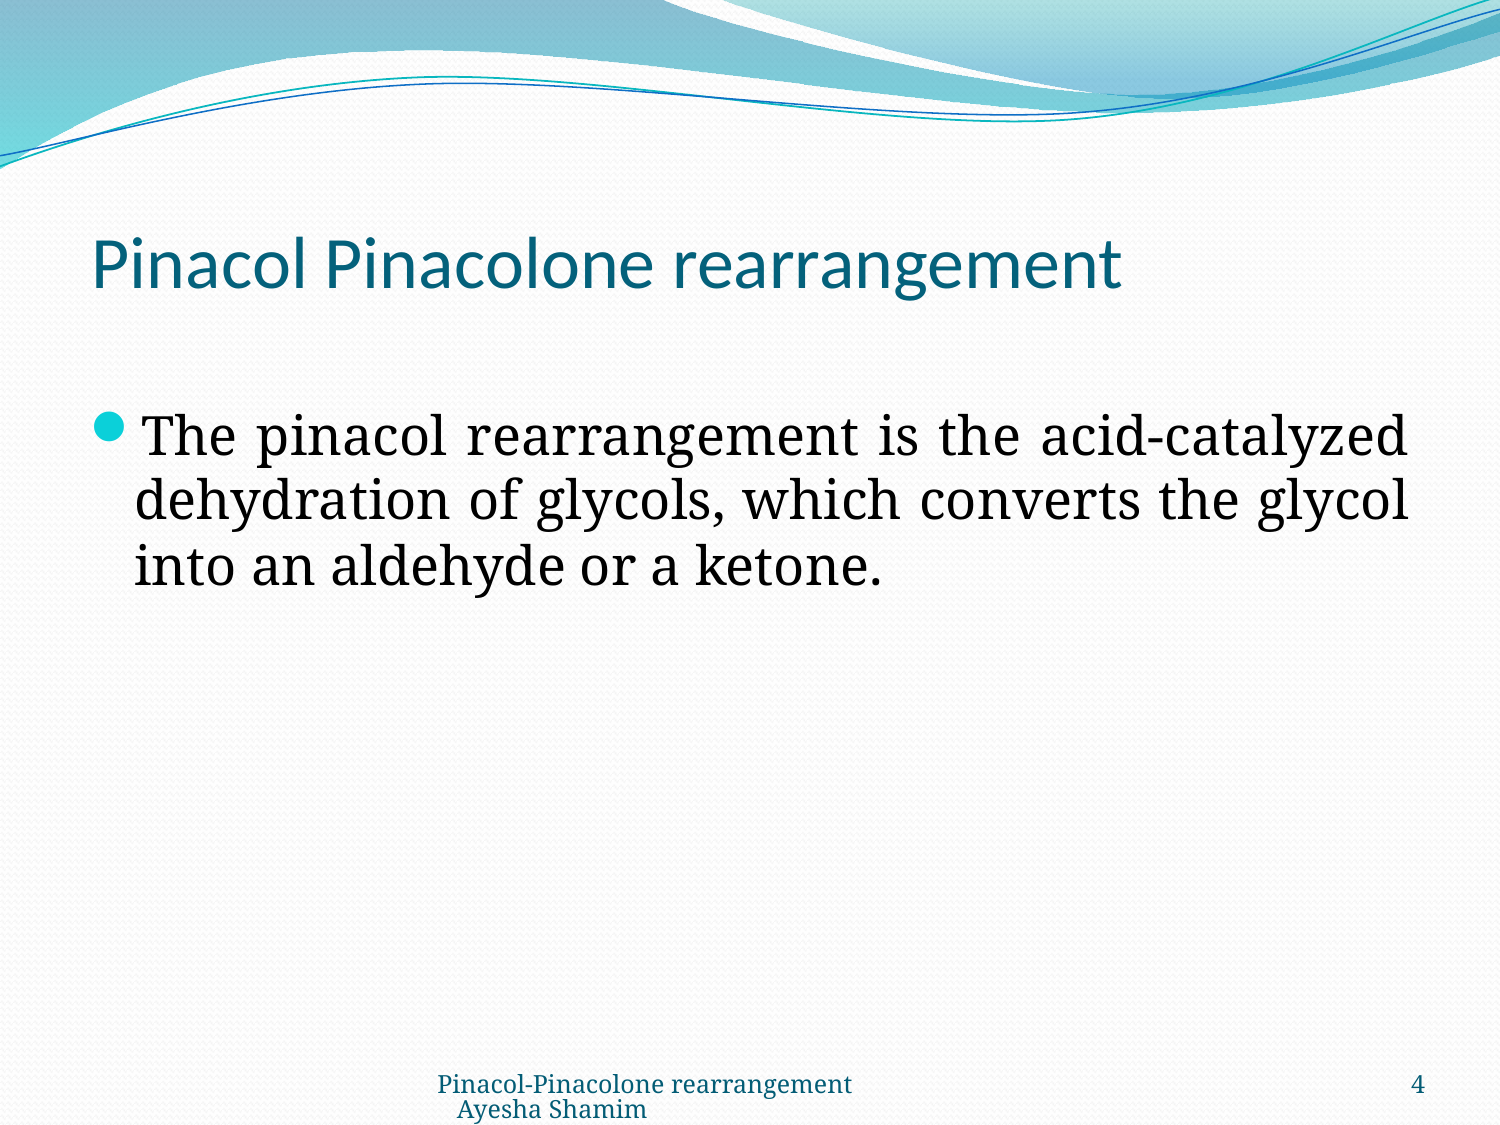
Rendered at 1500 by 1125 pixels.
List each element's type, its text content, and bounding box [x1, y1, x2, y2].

list The pinacol rearrangement is the acid-catalyzed dehydration of glycols, which converts the glycol into an aldehyde or a ketone. [75, 317, 1425, 1038]
title Pinacol Pinacolone rearrangement [75, 115, 1425, 303]
slide_number 4 [1299, 1042, 1425, 1103]
footer Pinacol-Pinacolone rearrangement Ayesha Shamim [437, 1042, 988, 1103]
